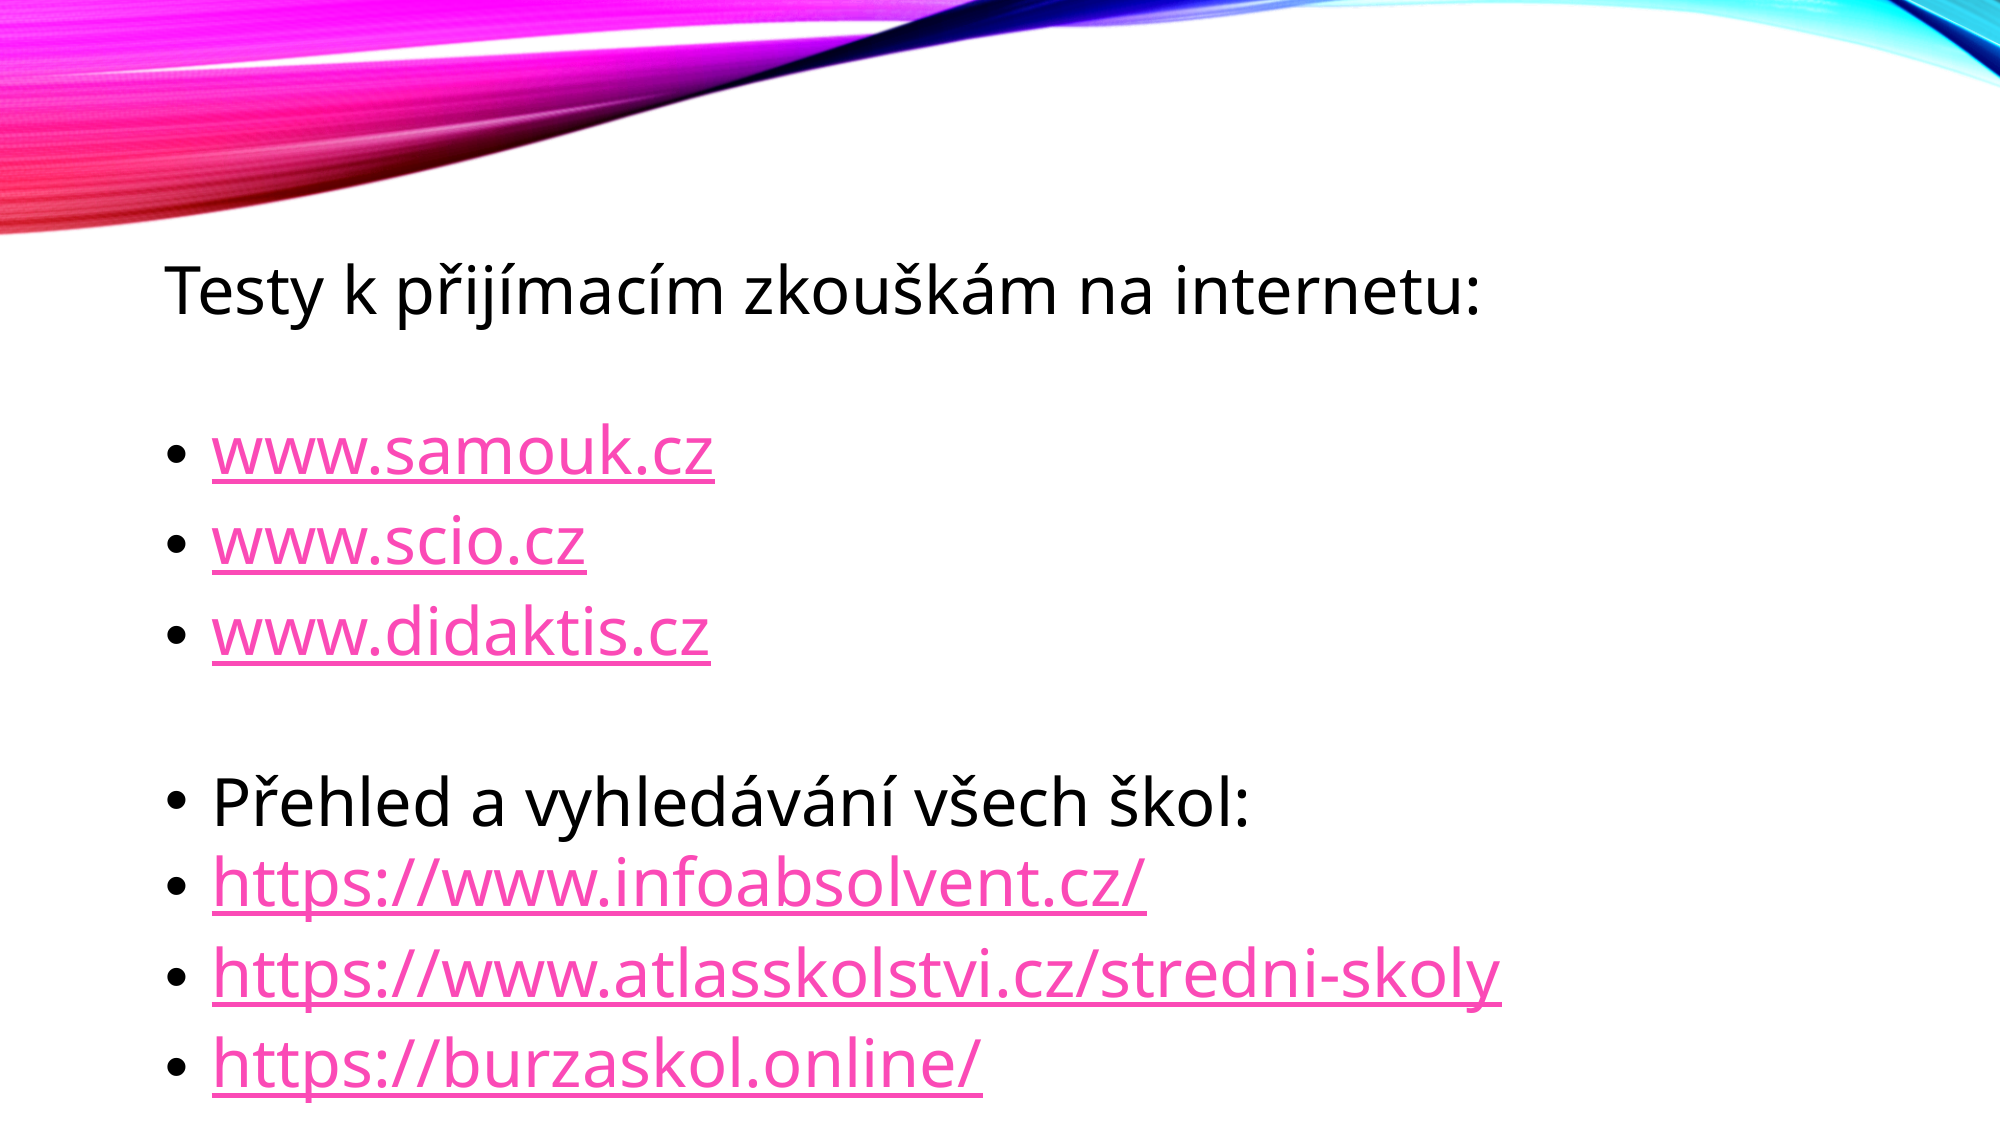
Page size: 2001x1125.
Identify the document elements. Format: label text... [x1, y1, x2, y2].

picture [0, 0, 2000, 237]
picture [1890, 0, 2000, 75]
text_box Testy k přijímacím zkouškám na internetu: www.samouk.cz www.scio.cz www.didaktis.cz Přehled a vyhledávání všech škol: https://www.infoabsolvent.cz/ https://www.atlasskolstvi.cz/stredni-skoly https://burzaskol.online/ [149, 80, 1722, 1125]
picture [1910, 0, 2000, 45]
